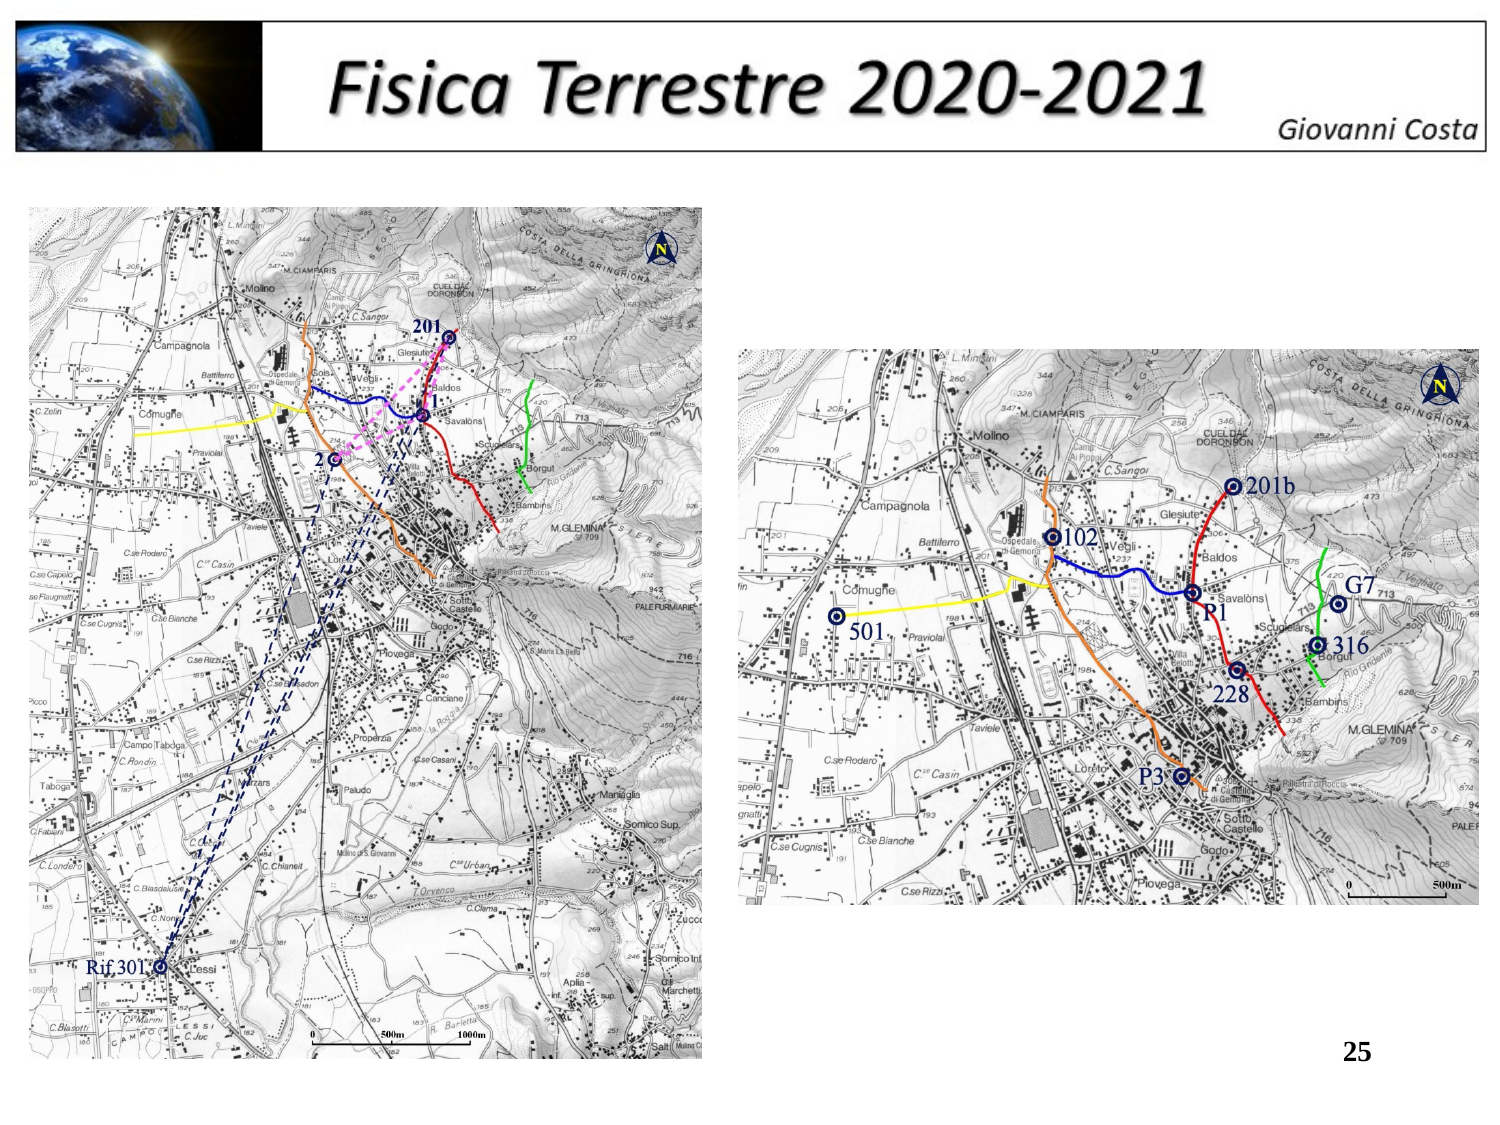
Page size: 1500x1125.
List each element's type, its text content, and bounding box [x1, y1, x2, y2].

slide_number 25 [1074, 1024, 1388, 1101]
picture [0, 0, 1500, 1125]
